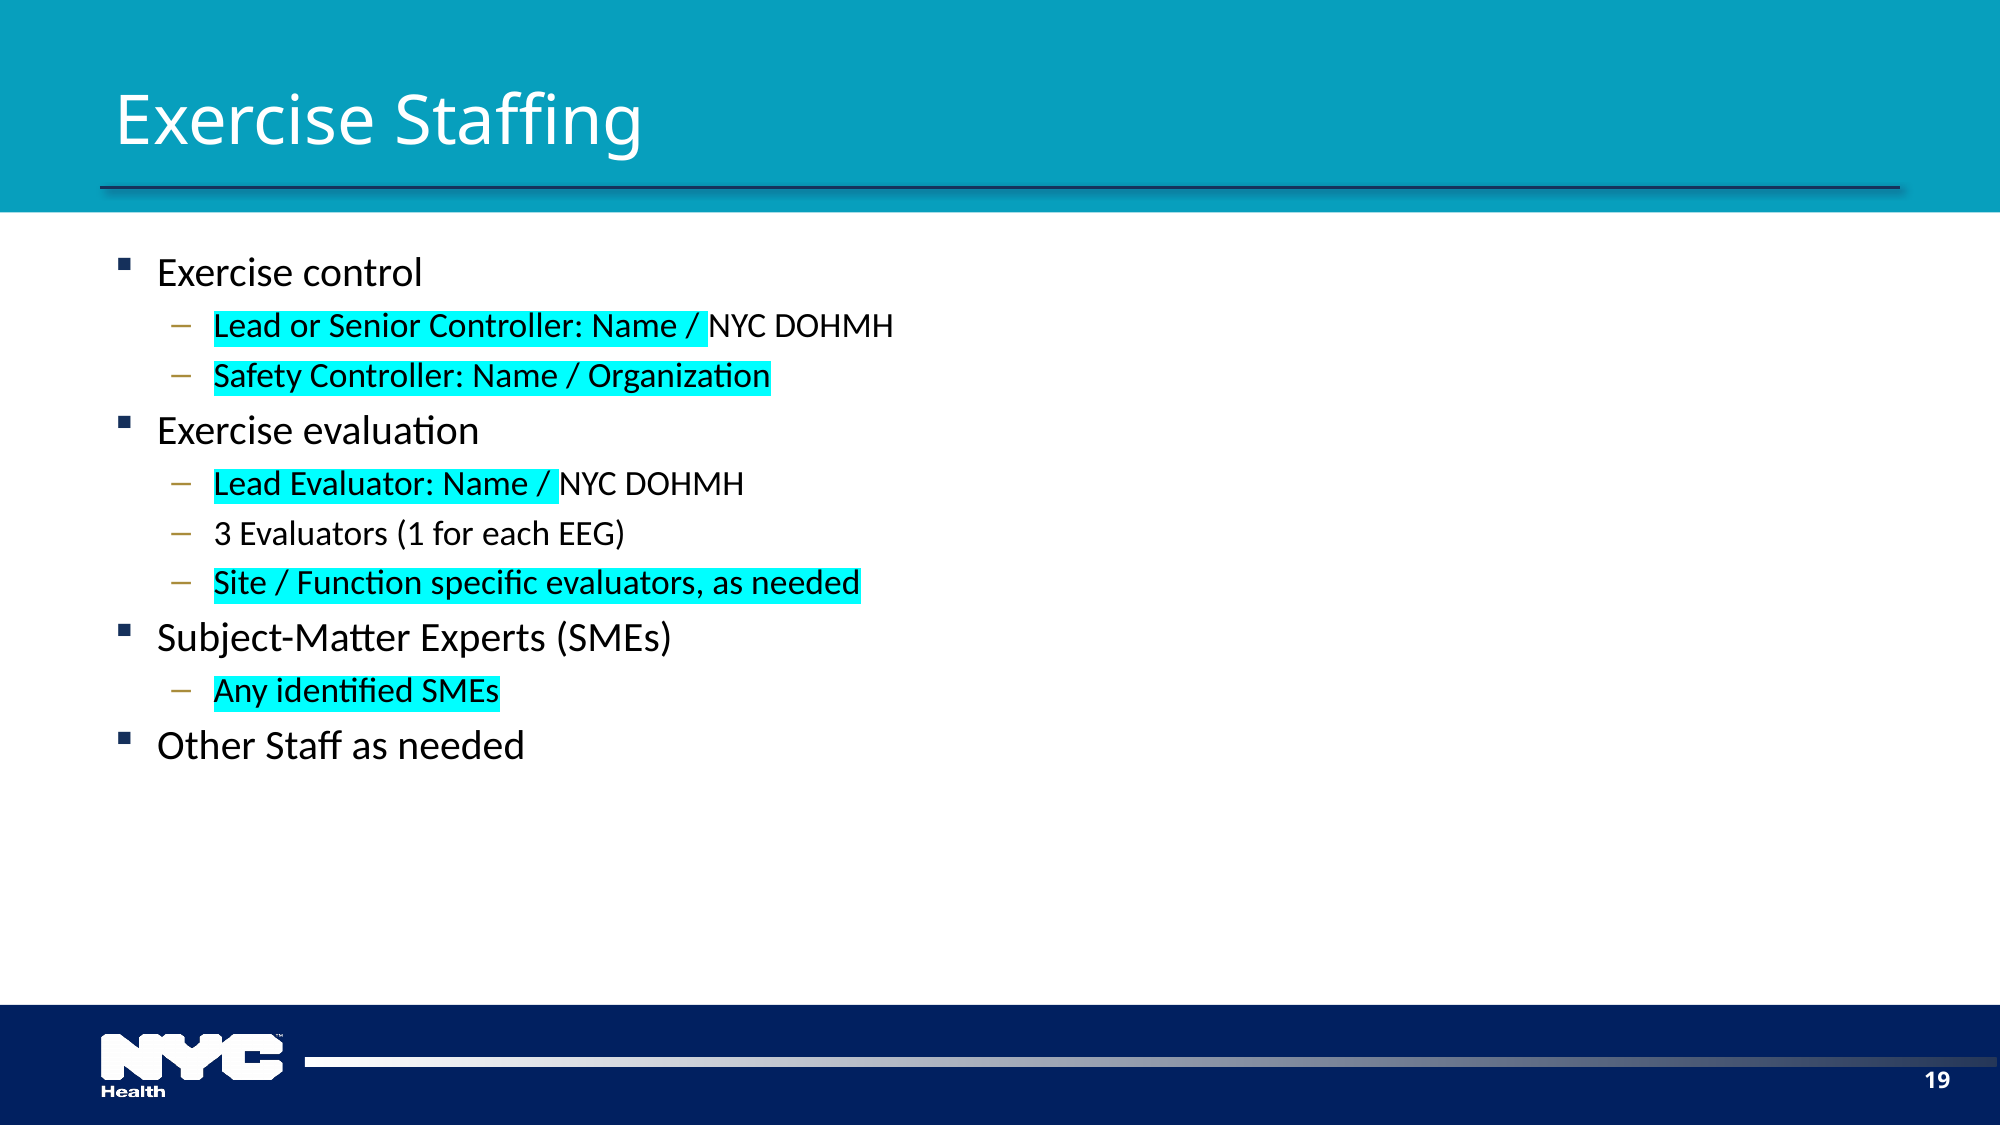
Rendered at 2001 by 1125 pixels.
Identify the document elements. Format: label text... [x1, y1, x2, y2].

list Exercise control Lead or Senior Controller: Name / NYC DOHMH Safety Controller: Name / Organization Exercise evaluation Lead Evaluator: Name / NYC DOHMH 3 Evaluators (1 for each EEG) Site / Function specific evaluators, as needed Subject-Matter Experts (SMEs) Any identified SMEs Other Staff as needed [99, 237, 1900, 988]
title Exercise Staffing [99, 45, 1900, 189]
picture [99, 1032, 285, 1099]
slide_number 19 [1844, 1057, 1966, 1103]
